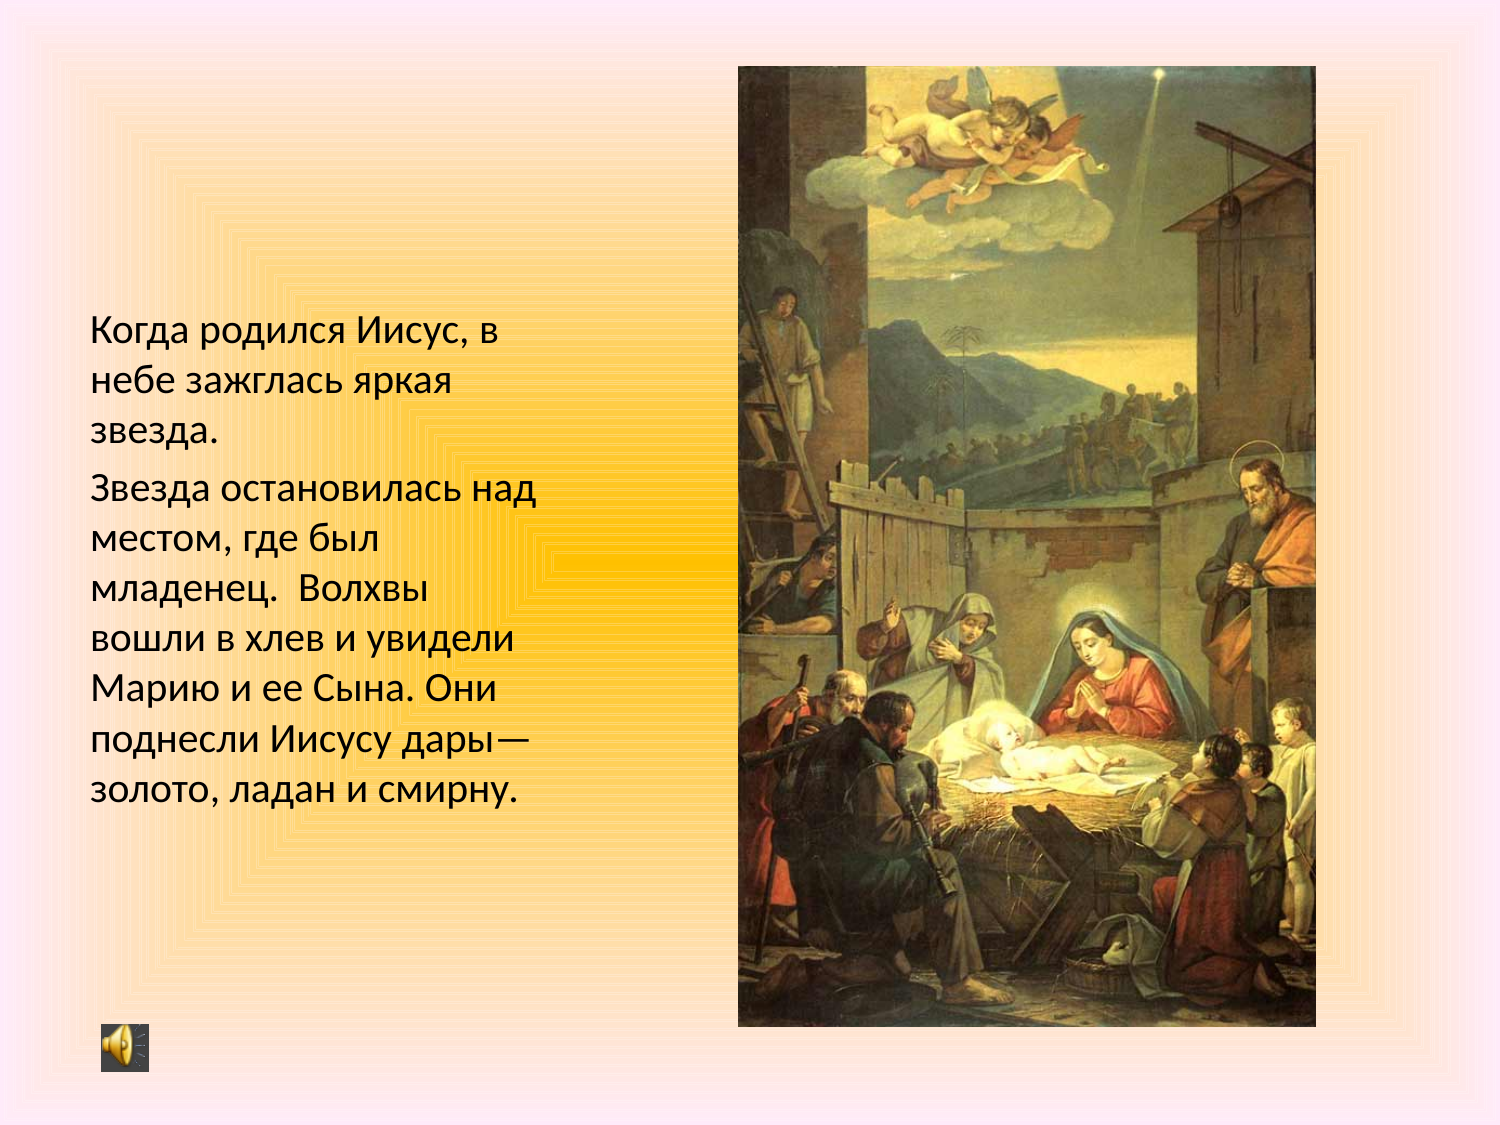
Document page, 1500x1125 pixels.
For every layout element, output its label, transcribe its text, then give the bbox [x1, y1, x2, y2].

list Когда родился Иисус, в небе зажглась яркая звезда. Звезда остановилась над местом, где был младенец. Волхвы вошли в хлев и увидели Марию и ее Сына. Они поднесли Иисусу дары—золото, ладан и смирну. [75, 235, 569, 1005]
picture [100, 1022, 151, 1074]
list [737, 66, 1316, 1027]
